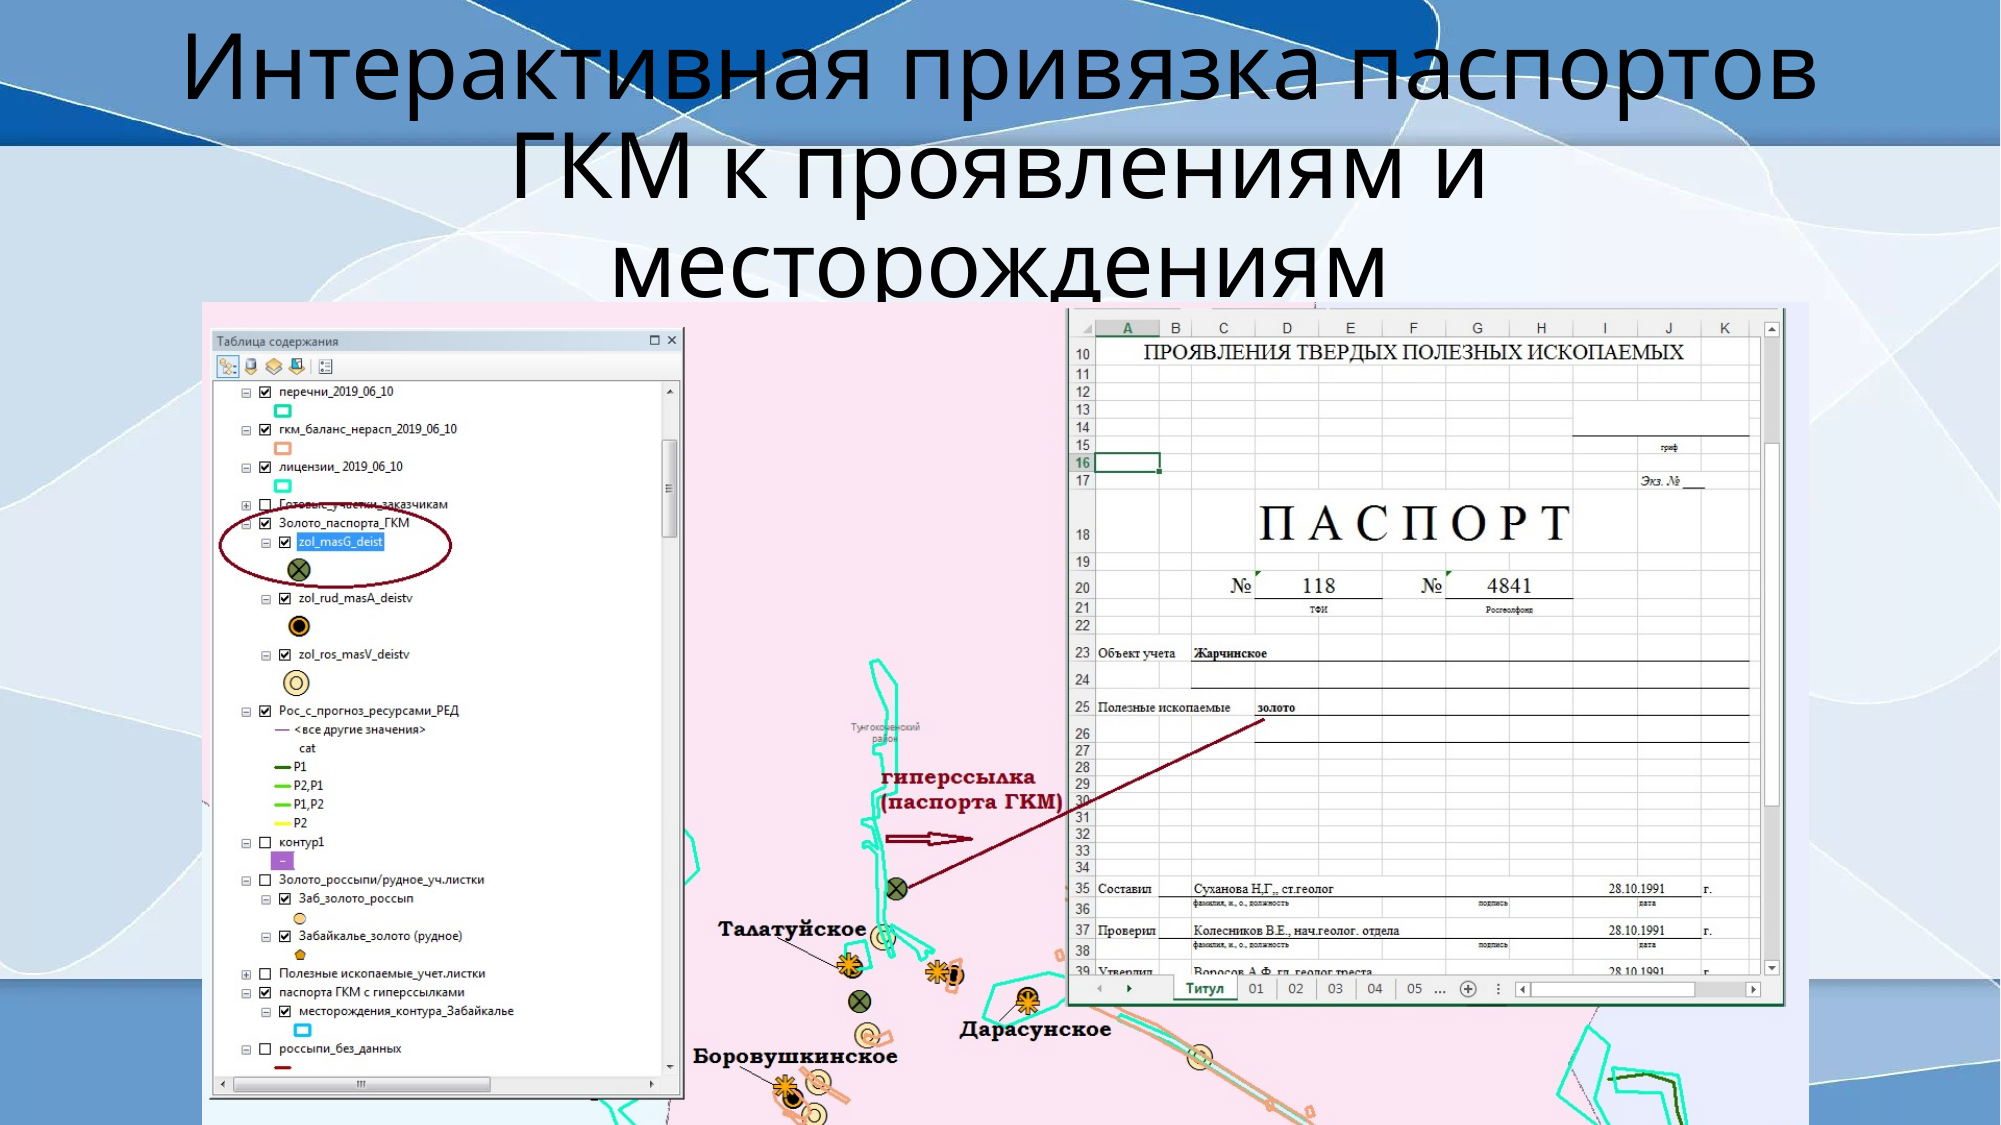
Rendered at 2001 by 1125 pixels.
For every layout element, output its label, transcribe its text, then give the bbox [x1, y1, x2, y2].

picture [0, 0, 2001, 1125]
title Интерактивная привязка паспортов ГКМ к проявлениям и месторождениям [137, 59, 1863, 278]
